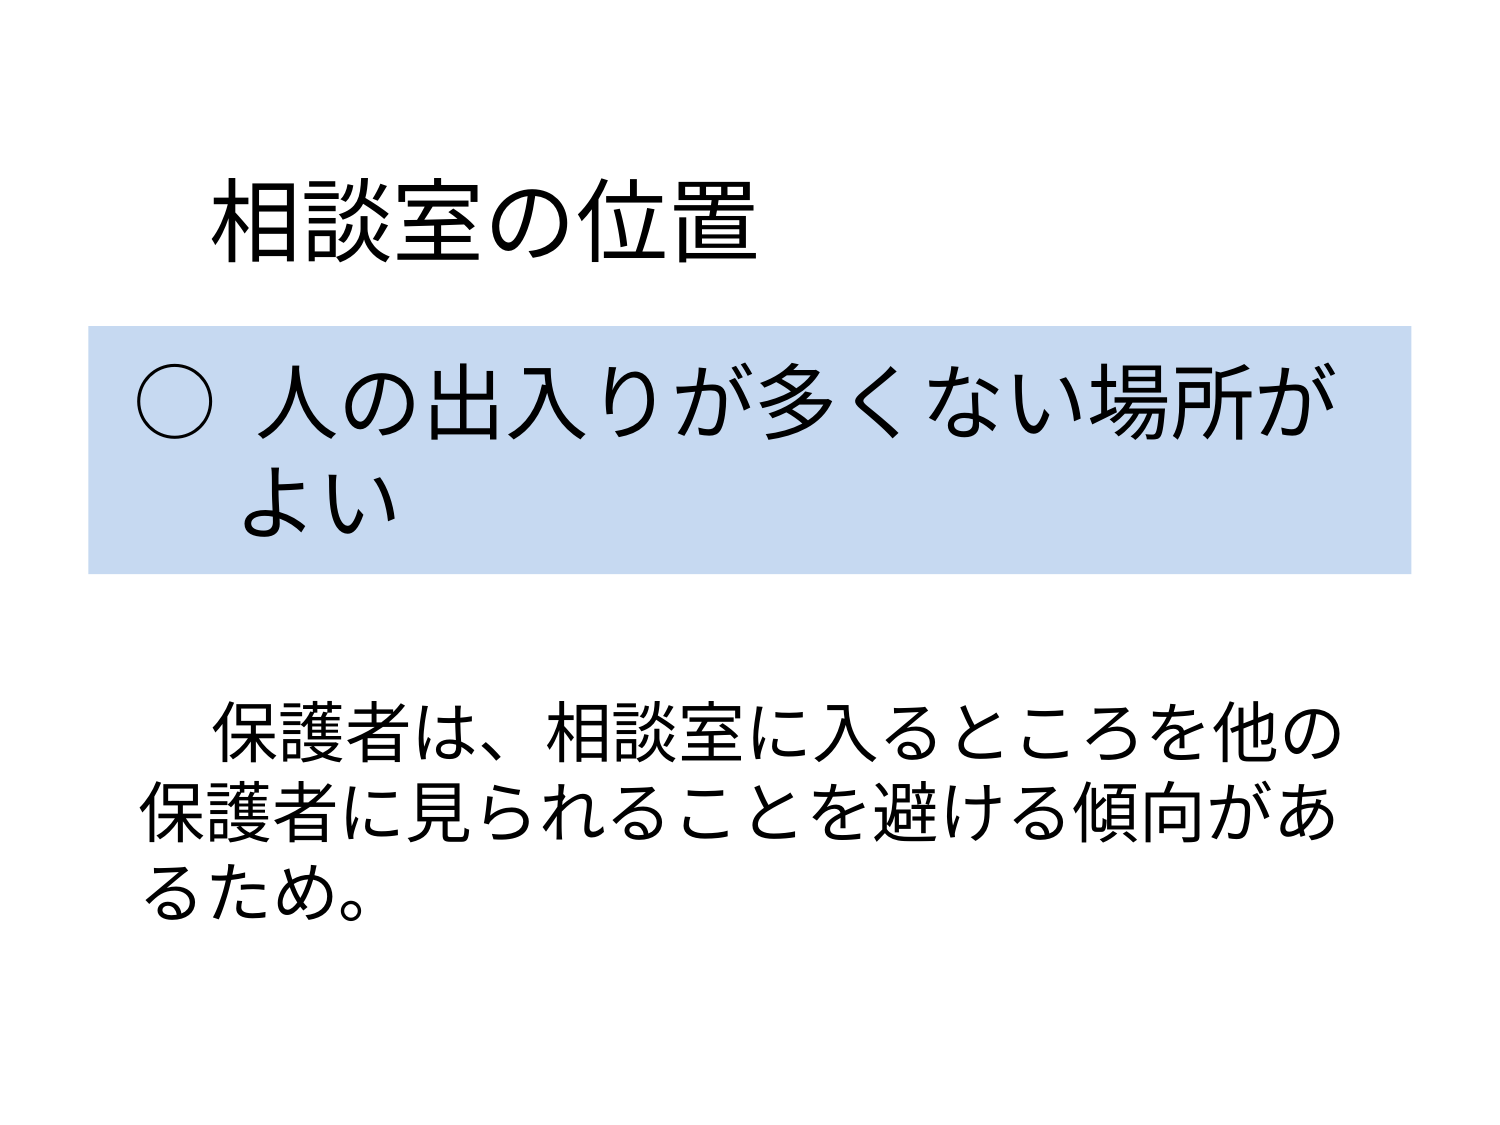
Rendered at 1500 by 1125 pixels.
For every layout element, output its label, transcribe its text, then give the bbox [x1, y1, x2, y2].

text_box ○ 人の出入りが多くない場所が よい [86, 324, 1413, 576]
text_box 保護者は、相談室に入るところを他の保護者に見られることを避ける傾向があるため。 [122, 667, 1366, 954]
text_box 相談室の位置 [194, 101, 1258, 282]
